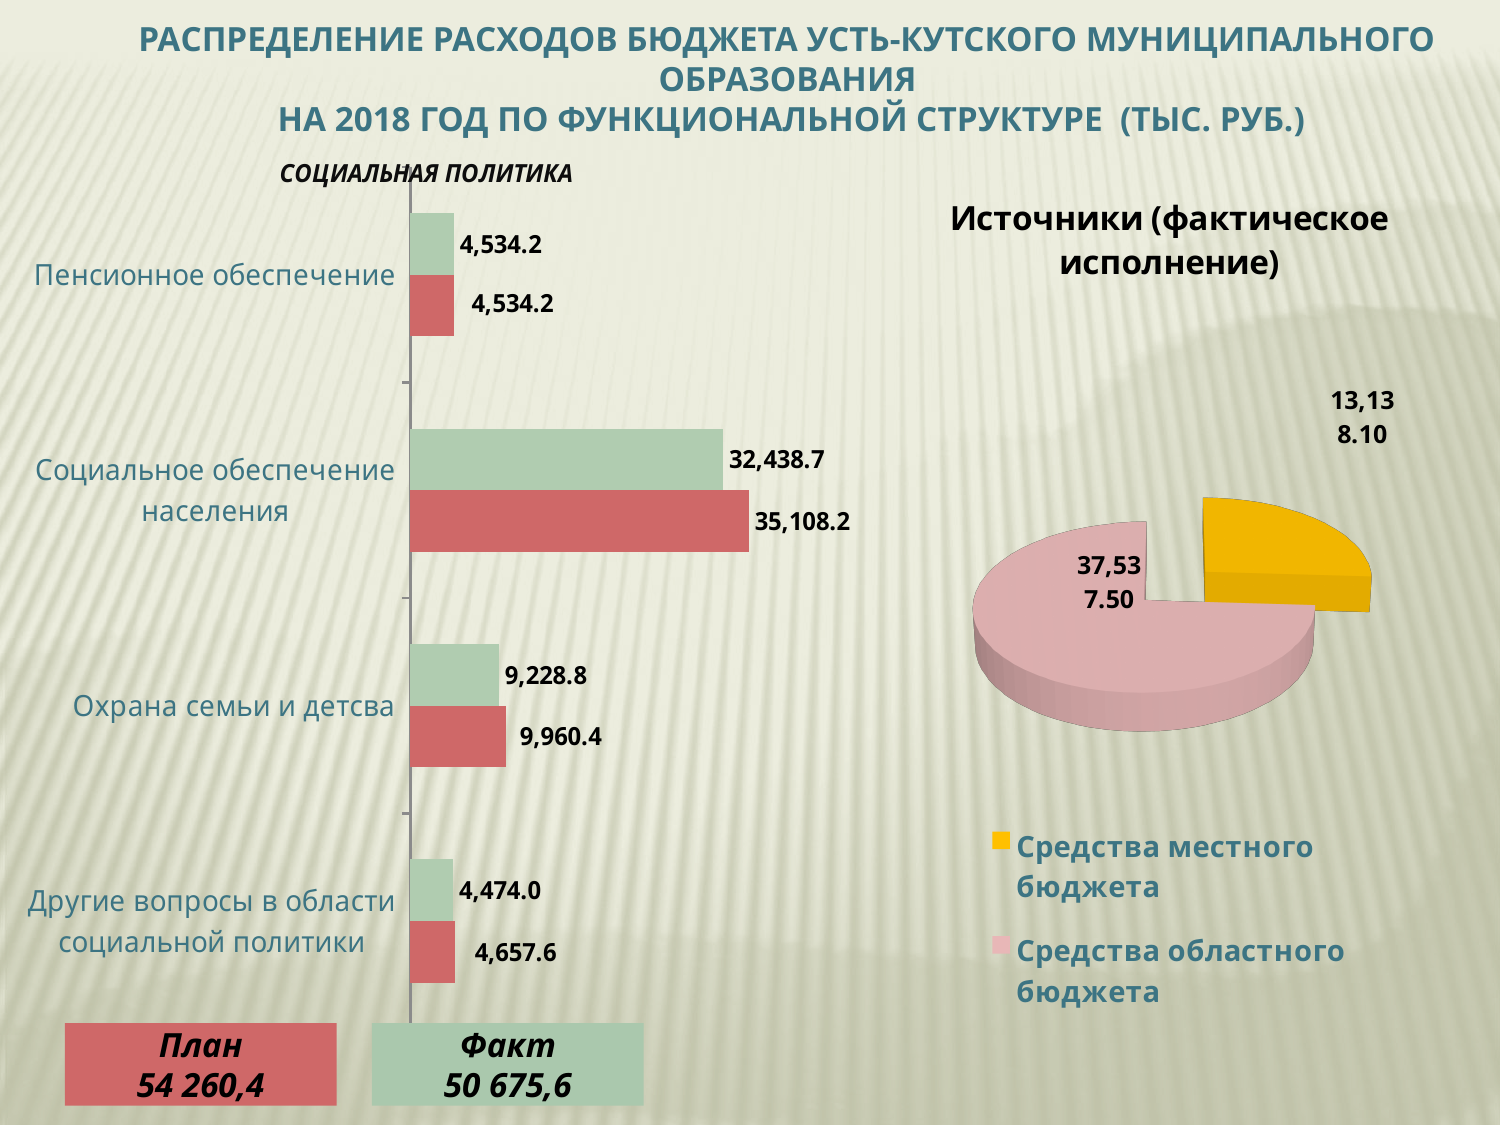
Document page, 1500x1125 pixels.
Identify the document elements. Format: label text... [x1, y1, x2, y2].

chart [10, 148, 852, 1048]
text_box Факт 50 675,6 [370, 1059, 645, 1108]
text_box План 54 260,4 [63, 1059, 338, 1108]
title Распределение расходов бюджета усть-кутского муниципального образования на 2018 год по функциональной структуре (тыс. руб.) [75, 7, 1500, 149]
chart [855, 160, 1484, 1036]
